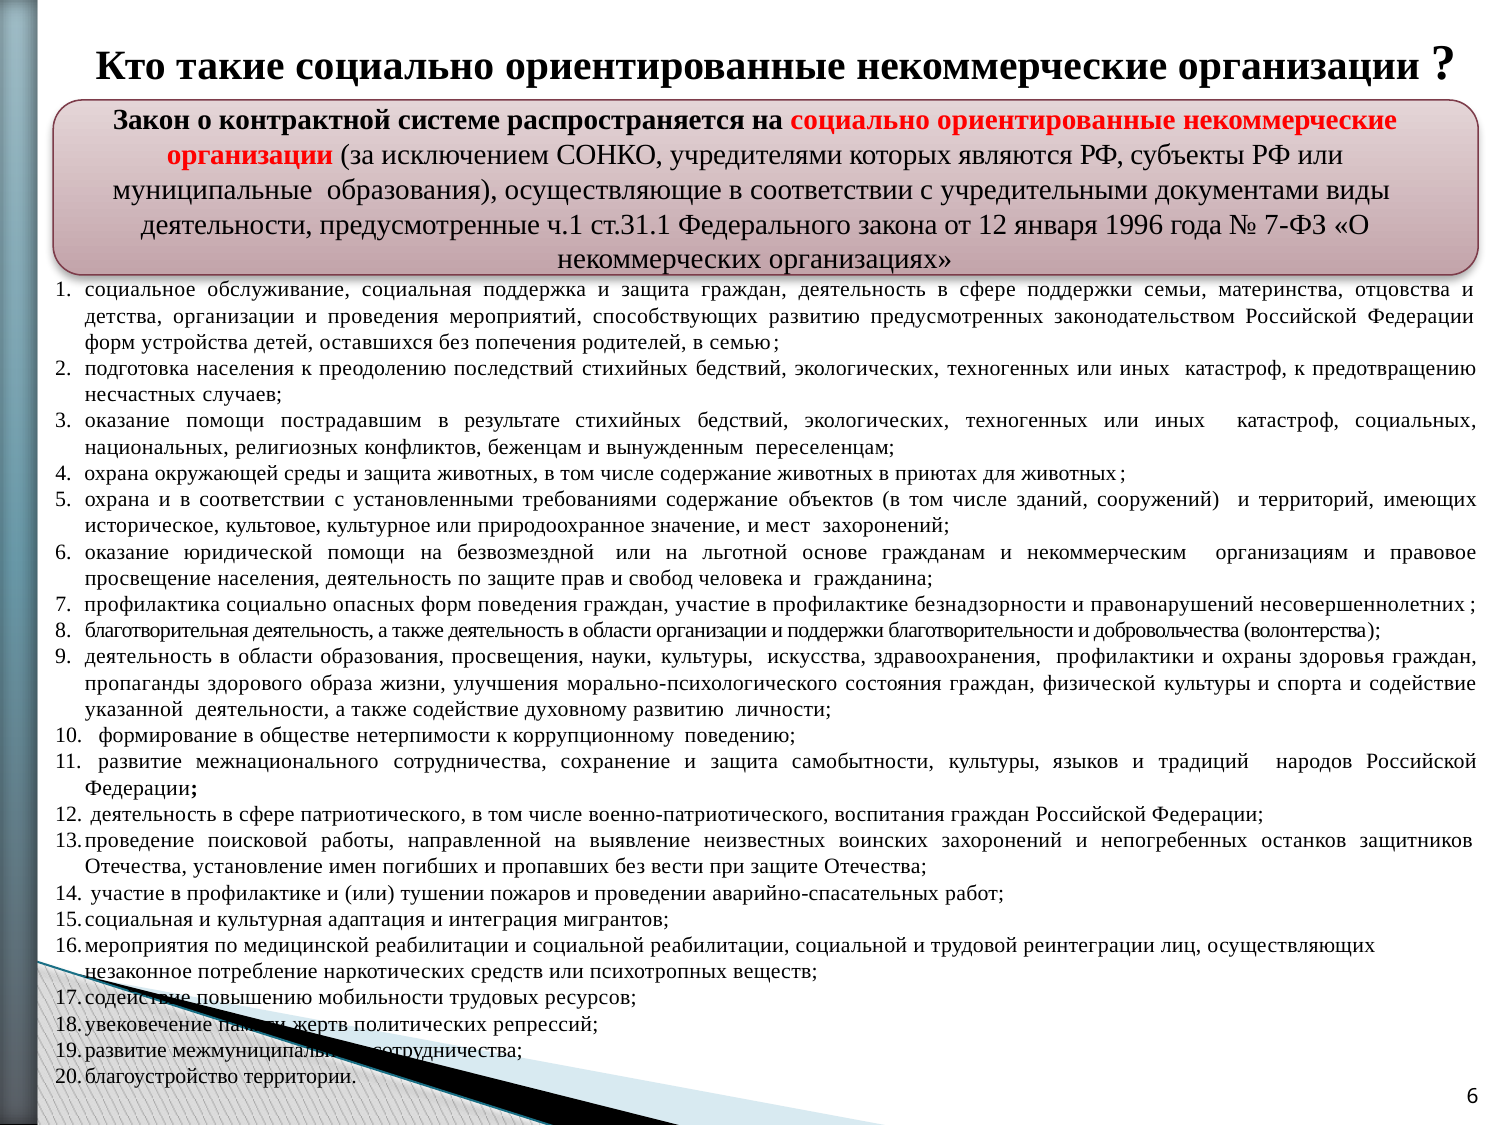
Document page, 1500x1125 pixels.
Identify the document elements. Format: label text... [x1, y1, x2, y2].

text_box Закон о контрактной системе распространяется на социально ориентированные некоммерческие организации (за исключением СОНКО, учредителями которых являются РФ, субъекты РФ или муниципальные образования), осуществляющие в соответствии с учредительными документами виды деятельности, предусмотренные ч.1 ст.31.1 Федерального закона от 12 января 1996 года № 7-ФЗ «О некоммерческих организациях» [52, 99, 1479, 276]
text_box [0, 0, 38, 1125]
text_box социальное обслуживание, социальная поддержка и защита граждан, деятельность в сфере поддержки семьи, материнства, отцовства и детства, организации и проведения мероприятий, способствующих развитию предусмотренных законодательством Российской Федерации форм устройства детей, оставшихся без попечения родителей, в семью; подготовка населения к преодолению последствий стихийных бедствий, экологических, техногенных или иных катастроф, к предотвращению несчастных случаев; оказание помощи пострадавшим в результате стихийных бедствий, экологических, техногенных или иных катастроф, социальных, национальных, религиозных конфликтов, беженцам и вынужденным переселенцам; охрана окружающей среды и защита животных, в том числе содержание животных в приютах для животных; охрана и в соответствии с установленными требованиями содержание объектов (в том числе зданий, сооружений) и территорий, имеющих историческое, культовое, культурное или природоохранное значение, и мест захоронений; оказание юридической помощи на безвозмездной или на льготной основе гражданам и некоммерческим организациям и правовое просвещение населения, деятельность по защите прав и свобод человека и гражданина; профилактика социально опасных форм поведения граждан, участие в профилактике безнадзорности и правонарушений несовершеннолетних; благотворительная деятельность, а также деятельность в области организации и поддержки благотворительности и добровольчества (волонтерства); деятельность в области образования, просвещения, науки, культуры, искусства, здравоохранения, профилактики и охраны здоровья граждан, пропаганды здорового образа жизни, улучшения морально-психологического состояния граждан, физической культуры и спорта и содействие указанной деятельности, а также содействие духовному развитию личности; формирование в обществе нетерпимости к коррупционному поведению; развитие межнационального сотрудничества, сохранение и защита самобытности, культуры, языков и традиций народов Российской Федерации; деятельность в сфере патриотического, в том числе военно-патриотического, воспитания граждан Российской Федерации; проведение поисковой работы, направленной на выявление неизвестных воинских захоронений и непогребенных останков защитников Отечества, установление имен погибших и пропавших без вести при защите Отечества; участие в профилактике и (или) тушении пожаров и проведении аварийно-спасательных работ; социальная и культурная адаптация и интеграция мигрантов; мероприятия по медицинской реабилитации и социальной реабилитации, социальной и трудовой реинтеграции лиц, осуществляющих незаконное потребление наркотических средств или психотропных веществ; содействие повышению мобильности трудовых ресурсов; увековечение памяти жертв политических репрессий; развитие межмуниципального сотрудничества; благоустройство территории. [53, 275, 1479, 1116]
text_box Кто такие социально ориентированные некоммерческие организации ? [67, 21, 1484, 97]
